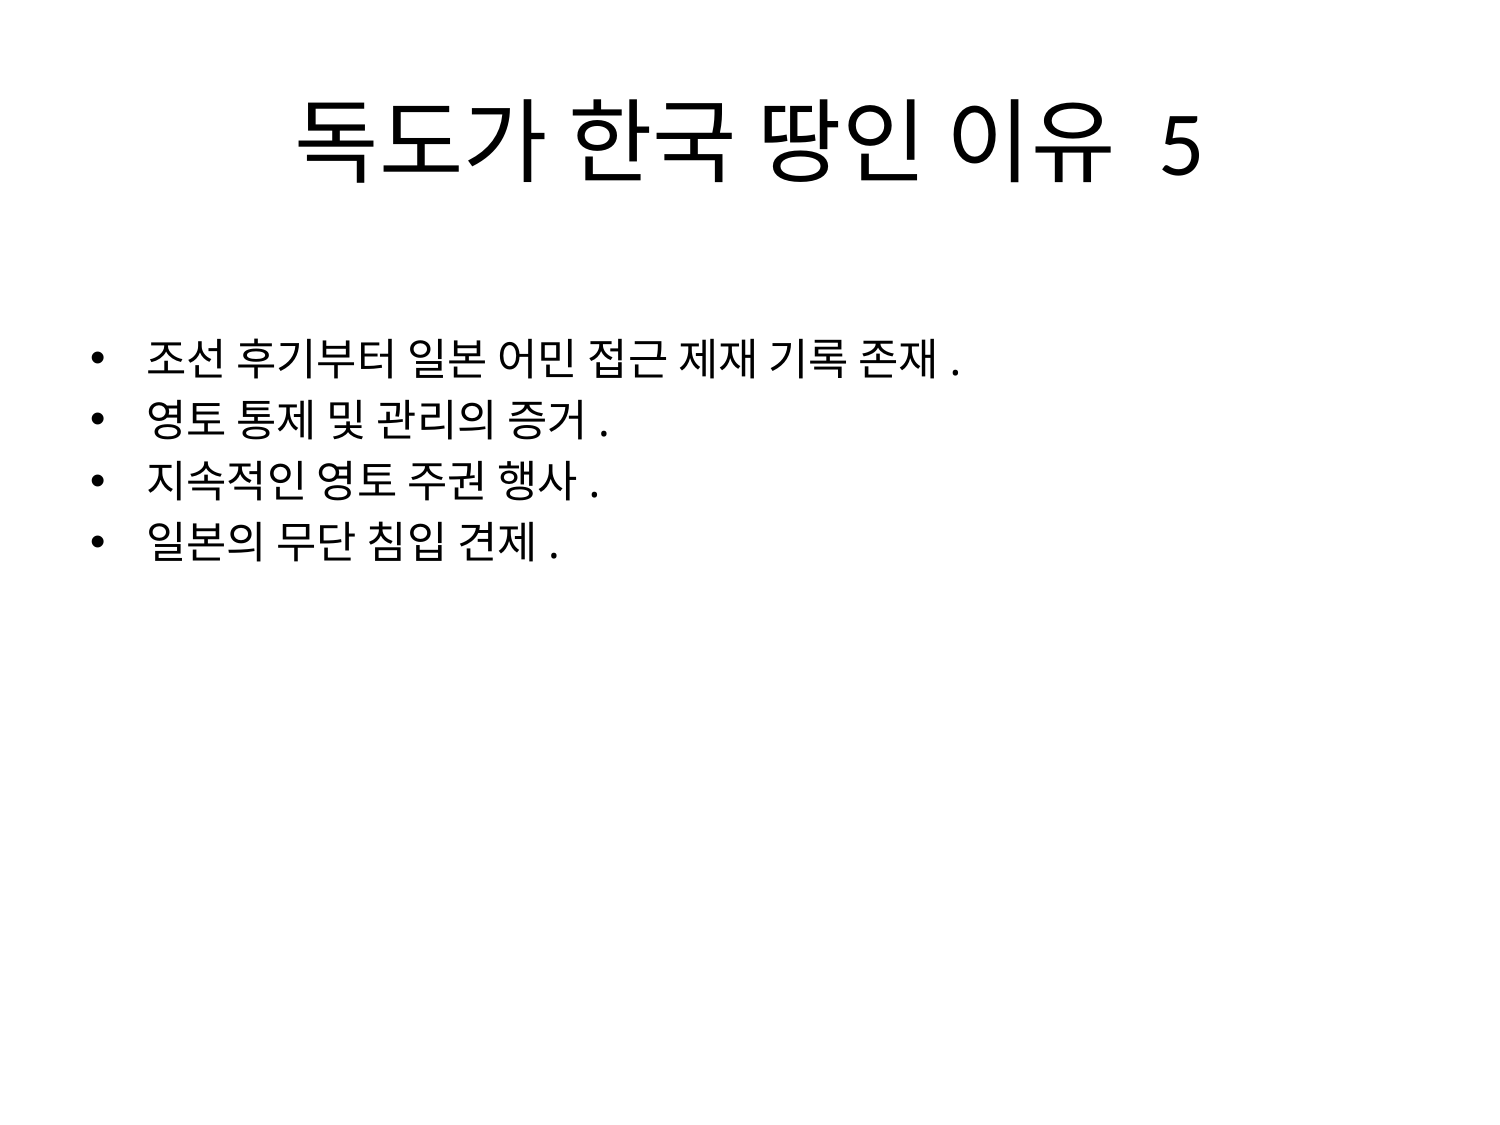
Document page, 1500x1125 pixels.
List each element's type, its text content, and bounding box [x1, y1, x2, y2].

list 조선 후기부터 일본 어민 접근 제재 기록 존재. 영토 통제 및 관리의 증거. 지속적인 영토 주권 행사. 일본의 무단 침입 견제. [75, 262, 1425, 1005]
title 독도가 한국 땅인 이유 5 [75, 45, 1425, 233]
